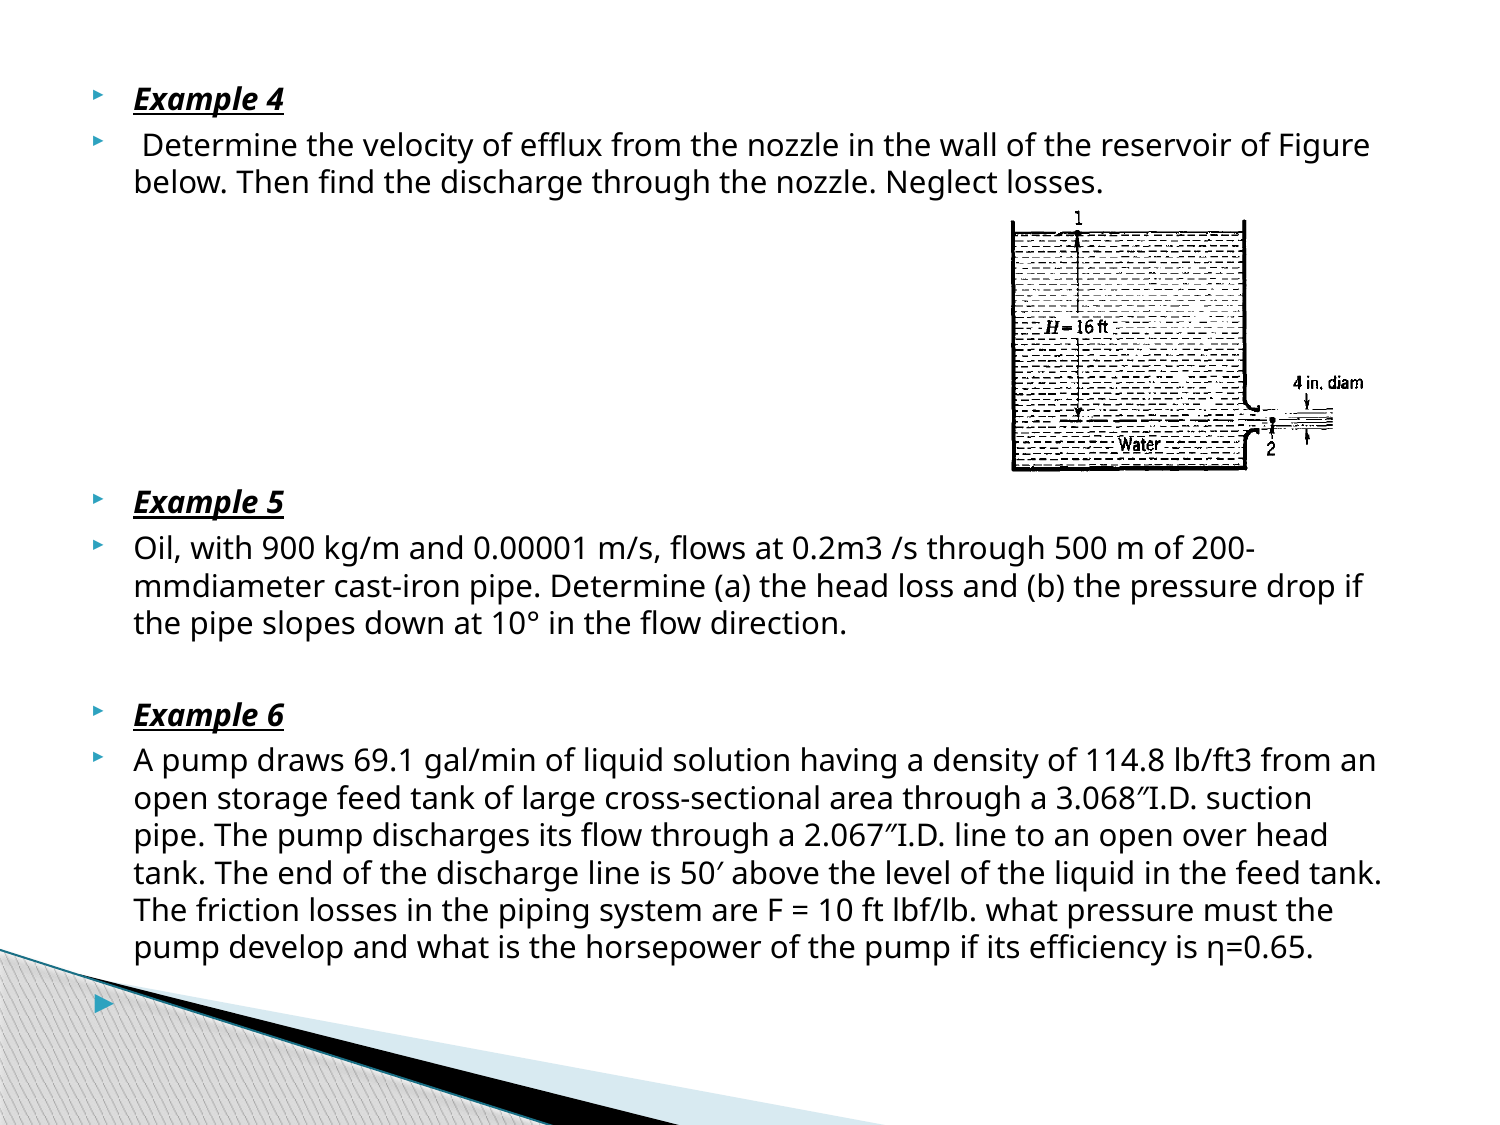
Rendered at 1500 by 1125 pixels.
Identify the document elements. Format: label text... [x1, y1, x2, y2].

list Example 4 Determine the velocity of efflux from the nozzle in the wall of the reservoir of Figure below. Then find the discharge through the nozzle. Neglect losses. Example 5 Oil, with 900 kg/m and 0.00001 m/s, flows at 0.2m3 /s through 500 m of 200-mmdiameter cast-iron pipe. Determine (a) the head loss and (b) the pressure drop if the pipe slopes down at 10° in the flow direction. Example 6 A pump draws 69.1 gal/min of liquid solution having a density of 114.8 lb/ft3 from an open storage feed tank of large cross-sectional area through a 3.068″I.D. suction pipe. The pump discharges its flow through a 2.067″I.D. line to an open over head tank. The end of the discharge line is 50′ above the level of the liquid in the feed tank. The friction losses in the piping system are F = 10 ft lbf/lb. what pressure must the pump develop and what is the horsepower of the pump if its efficiency is η=0.65. [58, 23, 1409, 1079]
picture [995, 198, 1372, 481]
